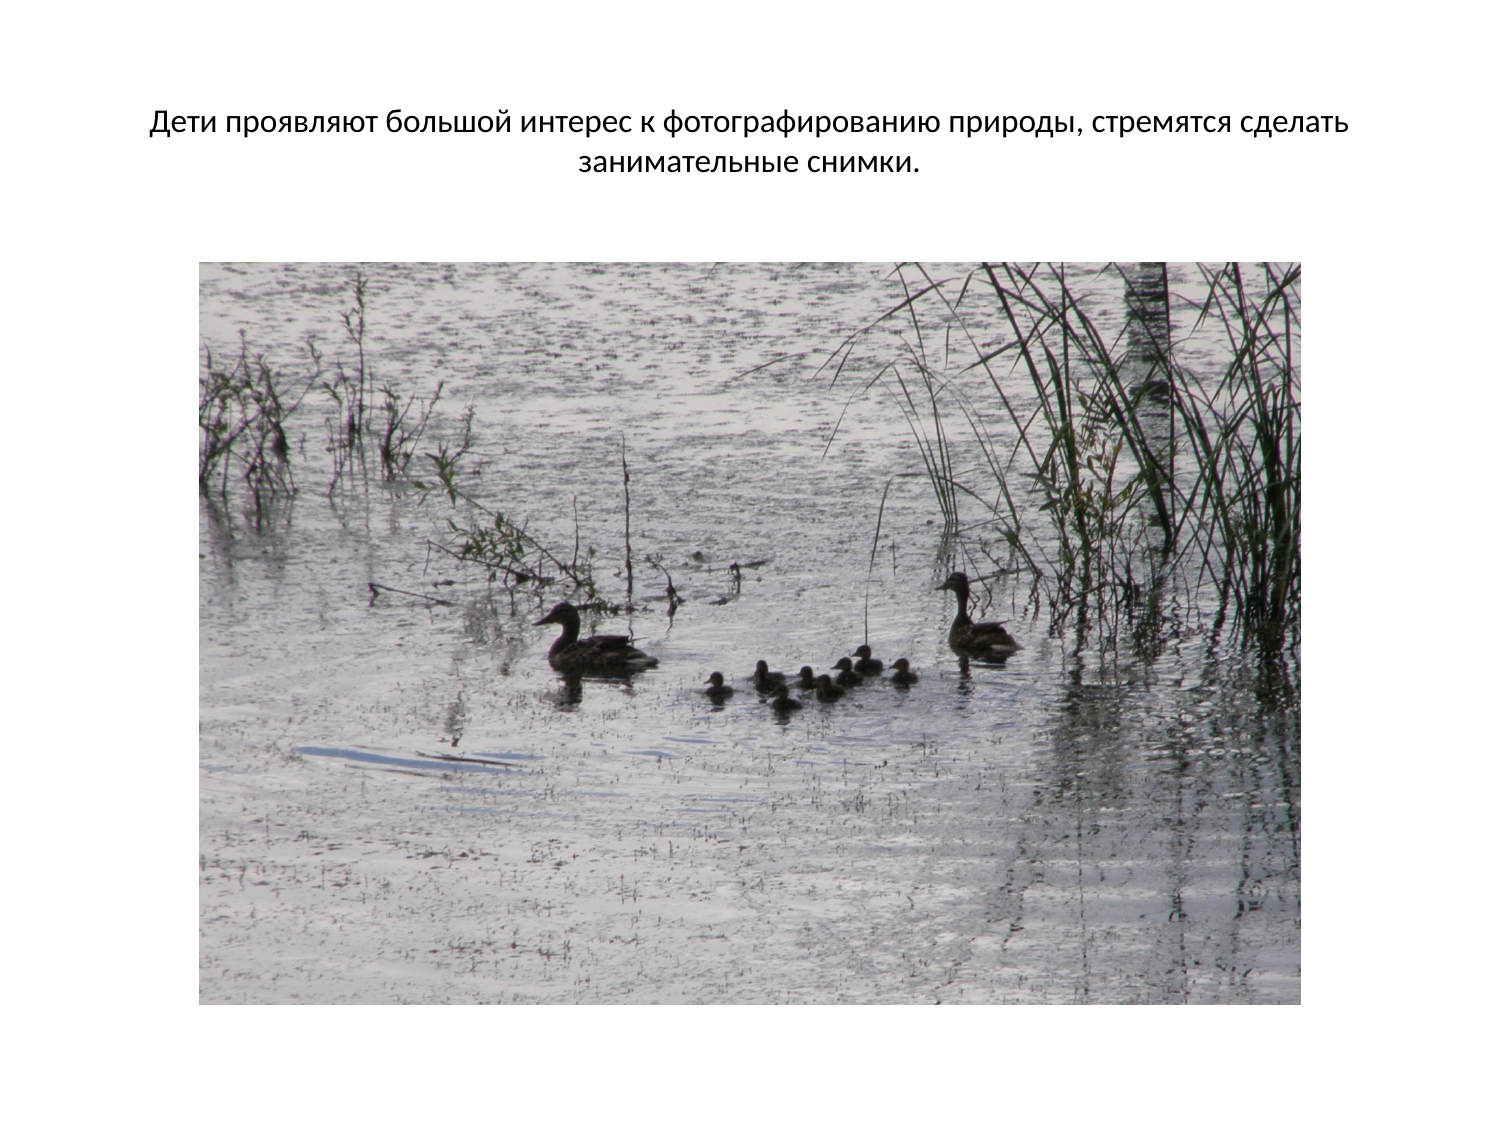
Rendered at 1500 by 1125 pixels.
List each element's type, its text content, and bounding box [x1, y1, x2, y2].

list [199, 262, 1301, 1006]
title Дети проявляют большой интерес к фотографированию природы, стремятся сделать занимательные снимки. [75, 45, 1425, 233]
